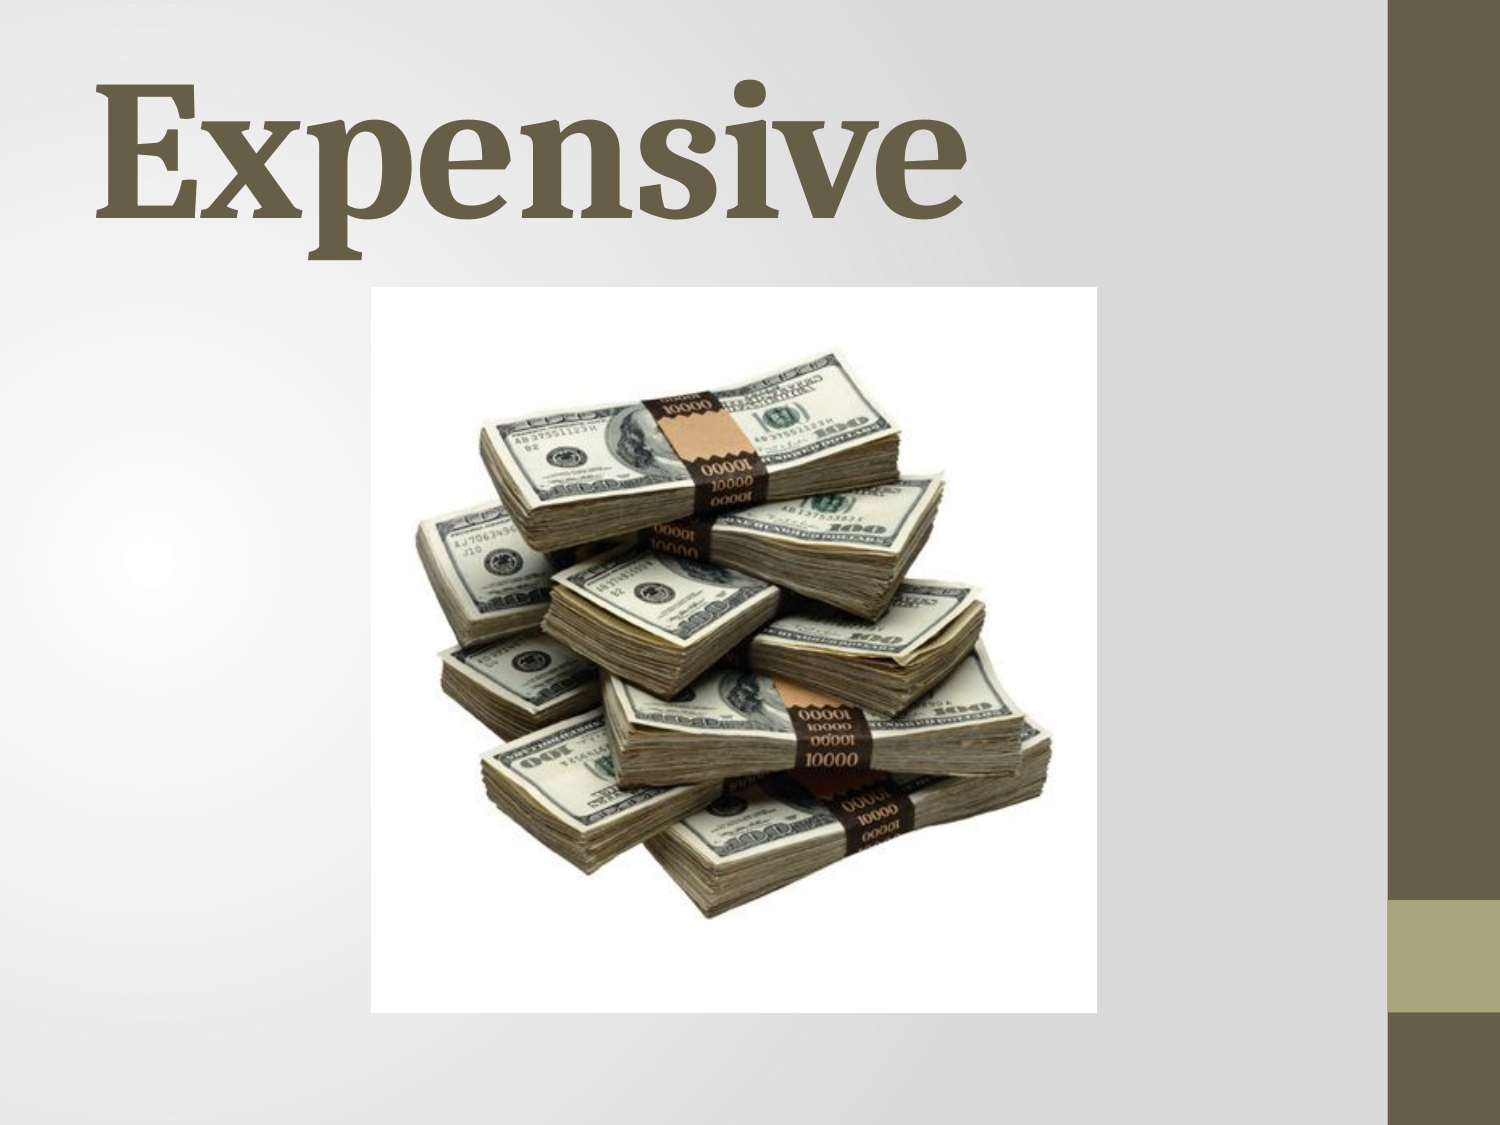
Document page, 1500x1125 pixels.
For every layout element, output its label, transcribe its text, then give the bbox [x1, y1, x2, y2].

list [370, 286, 1097, 1013]
title Expensive [75, 45, 1325, 233]
